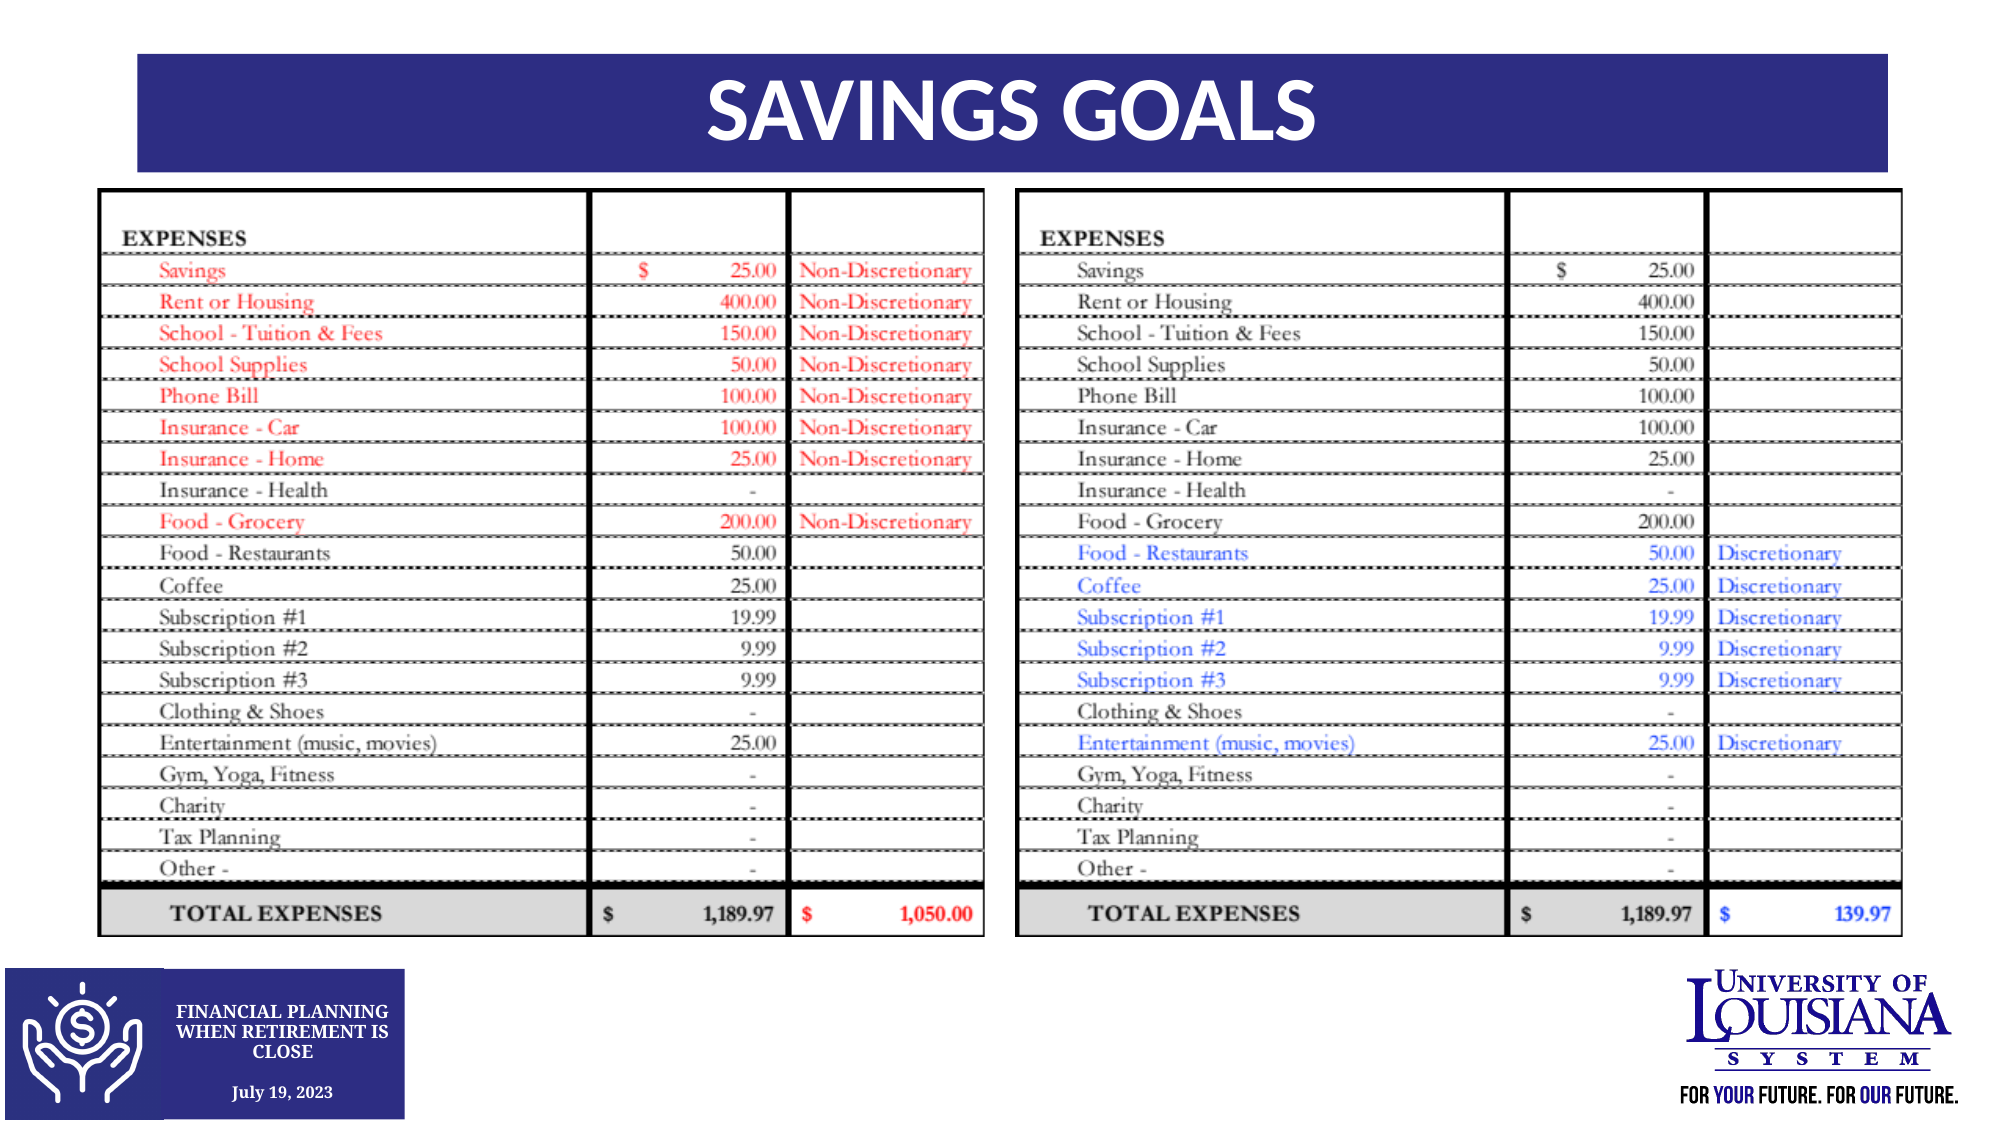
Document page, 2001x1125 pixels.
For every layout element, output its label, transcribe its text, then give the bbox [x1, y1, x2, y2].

picture [1015, 188, 1903, 937]
picture [1655, 956, 1983, 1120]
picture [97, 188, 985, 937]
picture [5, 968, 161, 1120]
text_box Savings Goals [137, 53, 1888, 173]
